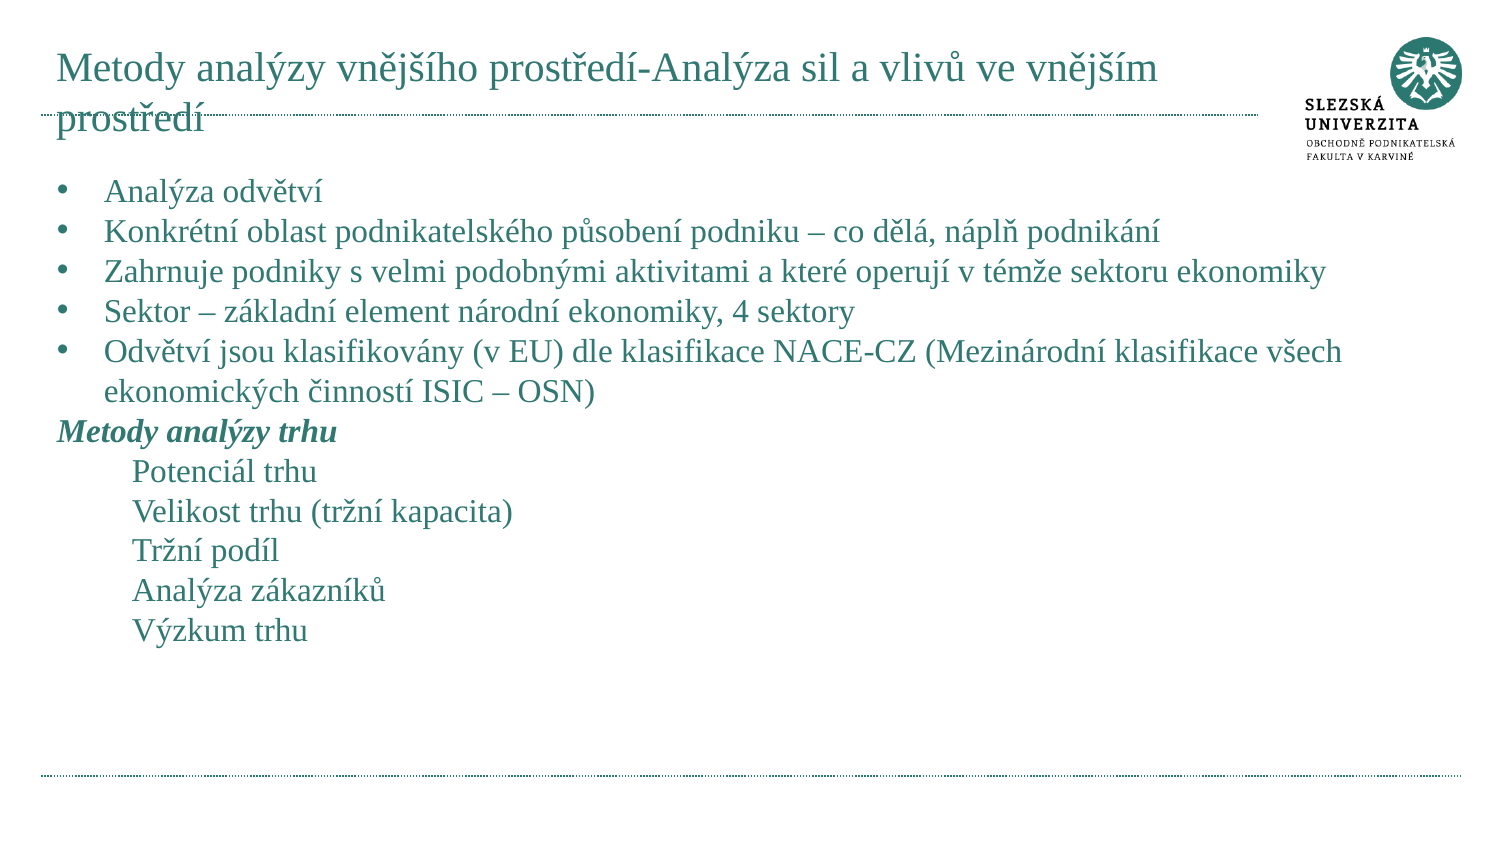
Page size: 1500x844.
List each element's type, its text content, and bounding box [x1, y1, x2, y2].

text_box Analýza odvětví Konkrétní oblast podnikatelského působení podniku – co dělá, náplň podnikání Zahrnuje podniky s velmi podobnými aktivitami a které operují v témže sektoru ekonomiky Sektor – základní element národní ekonomiky, 4 sektory Odvětví jsou klasifikovány (v EU) dle klasifikace NACE-CZ (Mezinárodní klasifikace všech ekonomických činností ISIC – OSN) Metody analýzy trhu Potenciál trhu Velikost trhu (tržní kapacita) Tržní podíl Analýza zákazníků Výzkum trhu [42, 161, 1424, 701]
title Metody analýzy vnějšího prostředí-Analýza sil a vlivů ve vnějším prostředí [41, 32, 1281, 116]
picture [1305, 37, 1462, 160]
